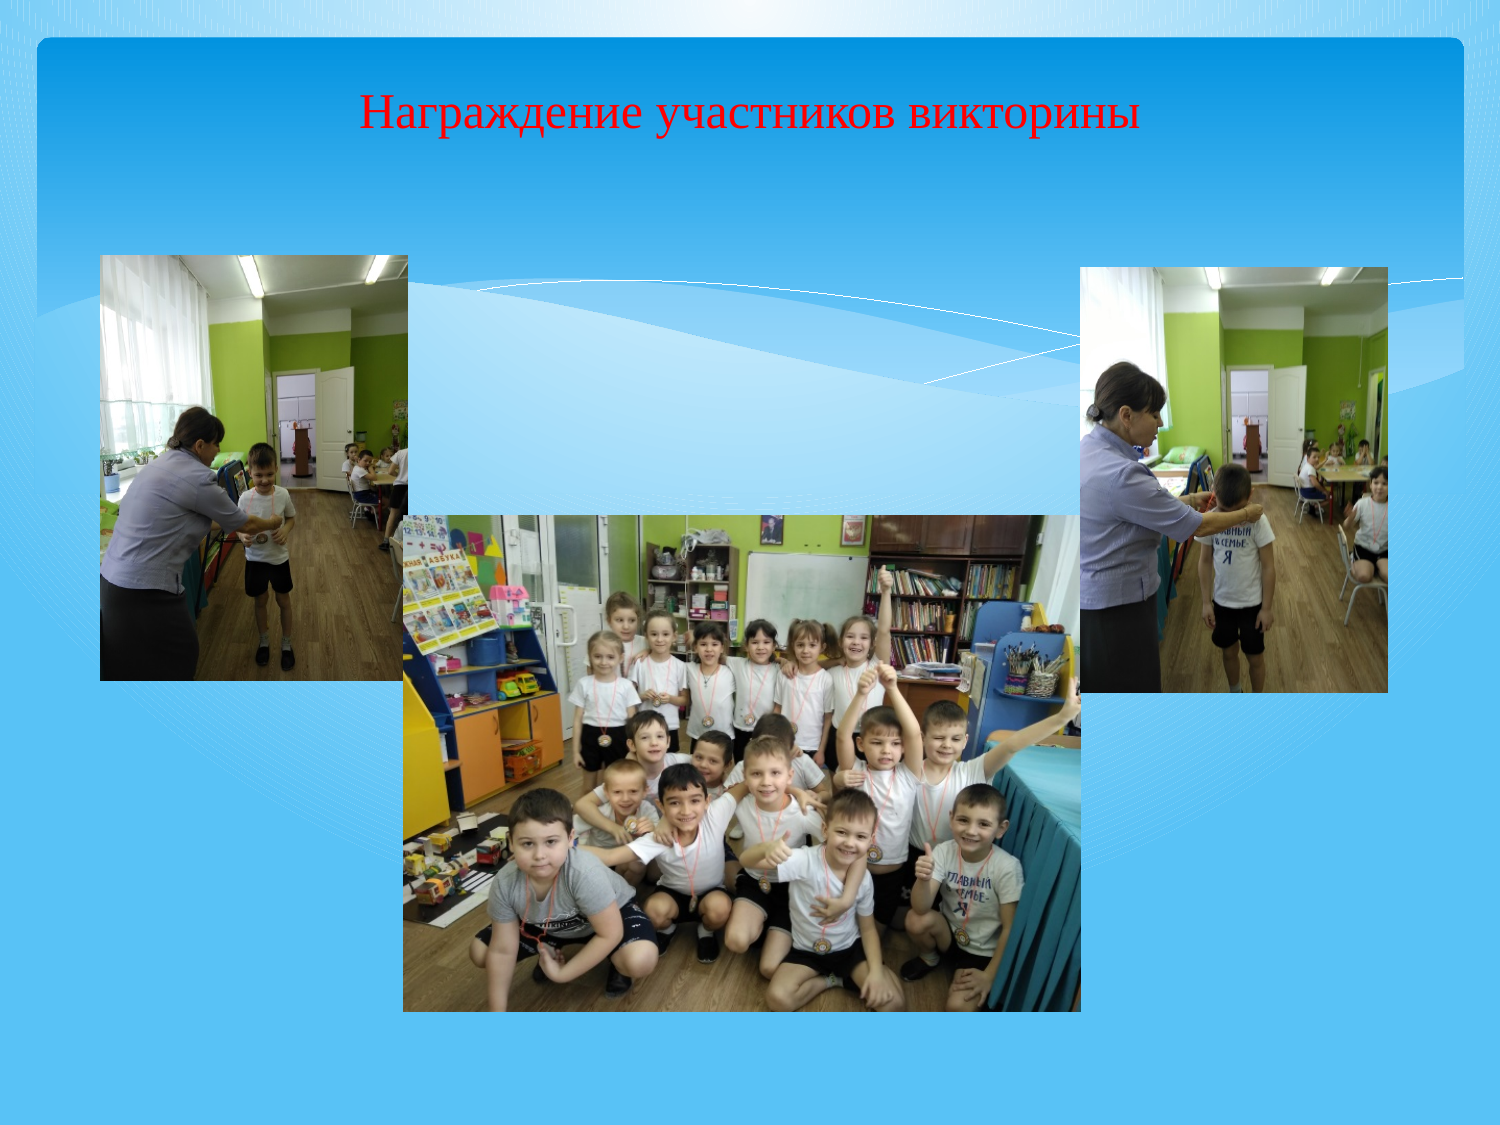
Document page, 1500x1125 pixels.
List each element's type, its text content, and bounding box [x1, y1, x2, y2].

title Награждение участников викторины [75, 45, 1425, 173]
picture [100, 255, 1388, 1012]
